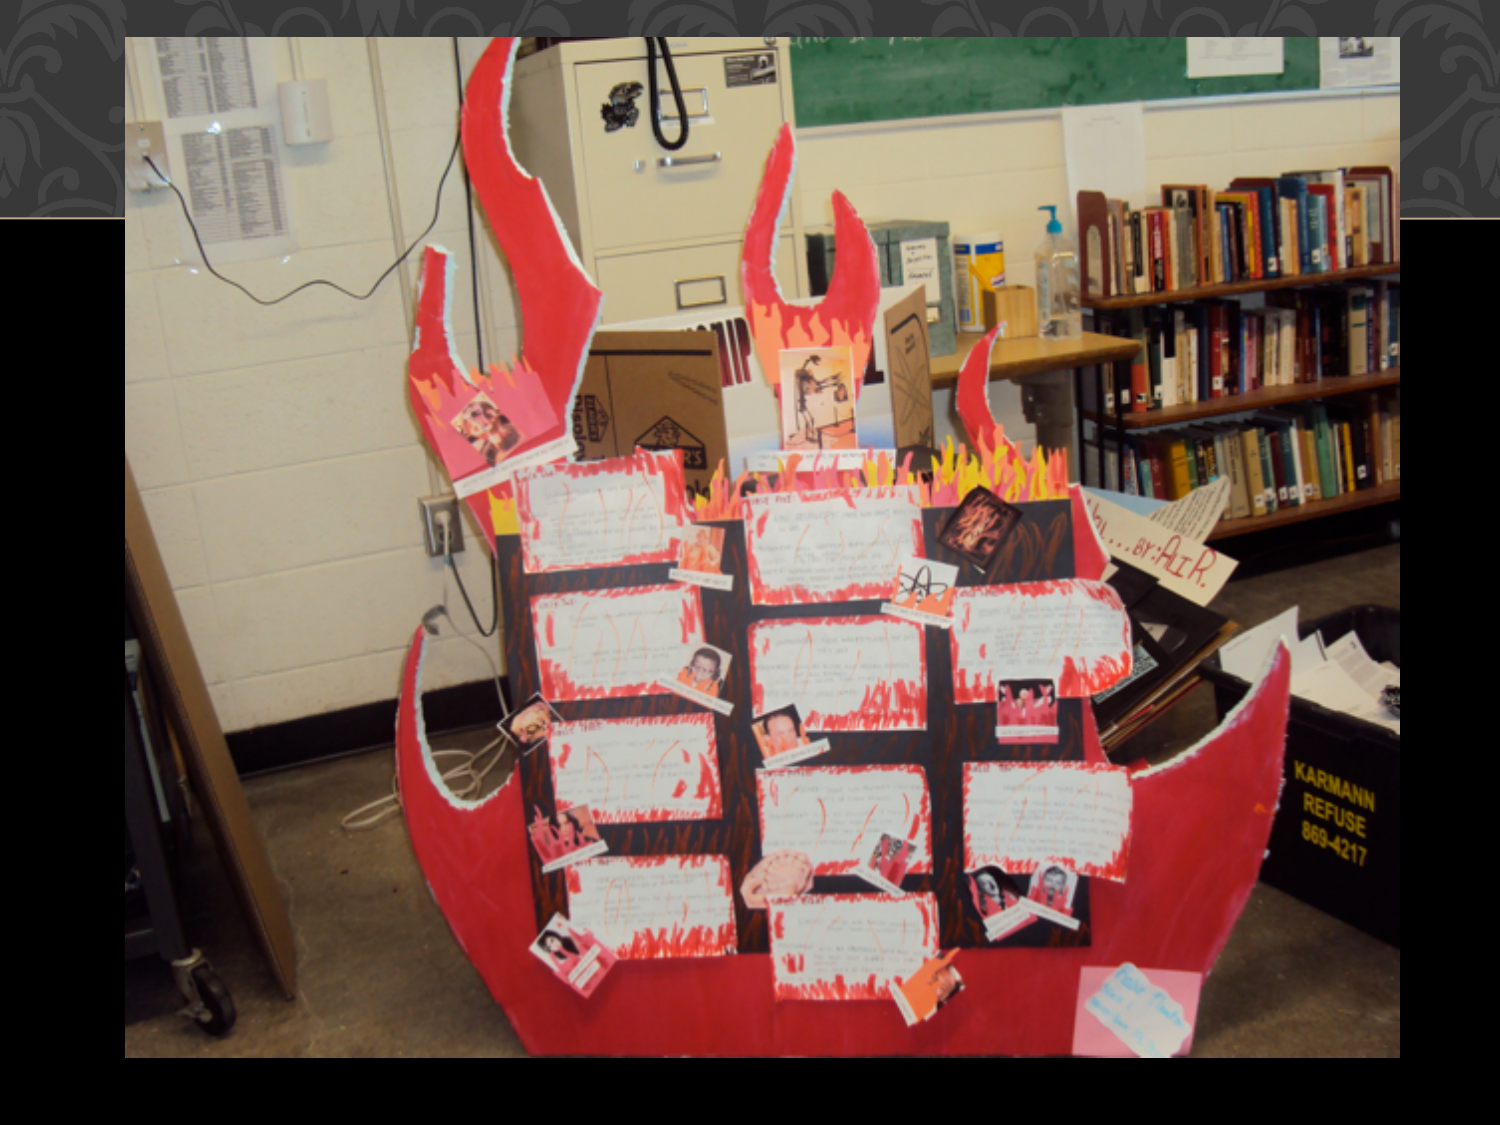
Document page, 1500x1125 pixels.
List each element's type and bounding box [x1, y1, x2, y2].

picture [124, 37, 1401, 1058]
